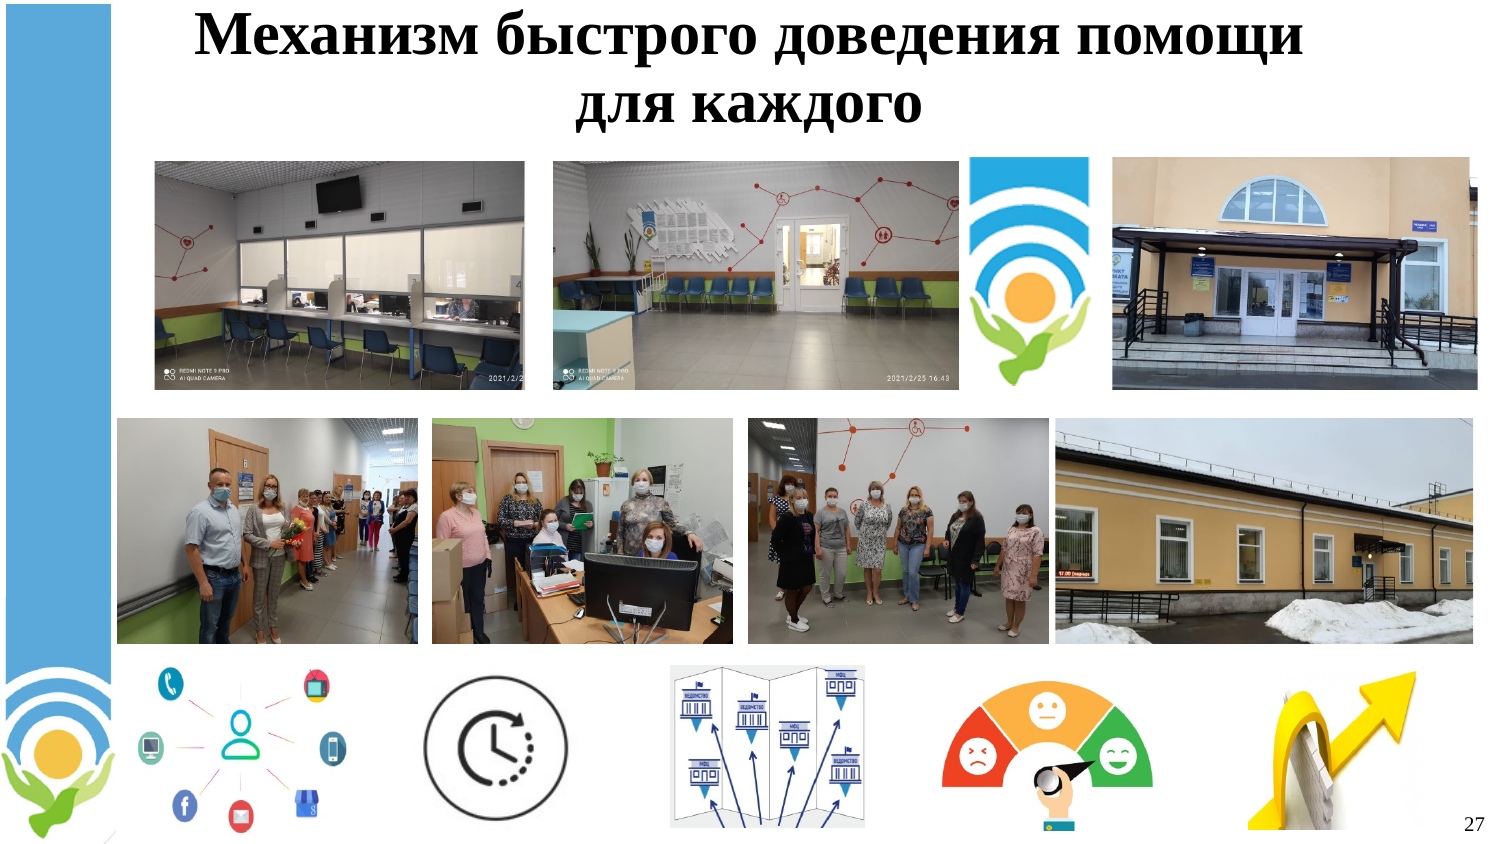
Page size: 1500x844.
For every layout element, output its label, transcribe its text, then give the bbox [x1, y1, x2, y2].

picture [390, 664, 591, 841]
picture [154, 161, 526, 390]
picture [117, 418, 418, 644]
picture [1112, 157, 1478, 390]
picture [910, 672, 1181, 831]
text_box [116, 137, 1500, 844]
picture [1055, 418, 1474, 644]
picture [0, 0, 116, 844]
picture [1248, 663, 1425, 830]
picture [553, 161, 959, 390]
picture [969, 157, 1092, 386]
picture [669, 665, 866, 828]
picture [748, 418, 1049, 644]
picture [432, 418, 733, 644]
picture [120, 666, 355, 835]
title Механизм быстрого доведения помощи для каждого [116, 0, 1500, 137]
text_box 27 [1420, 803, 1500, 844]
